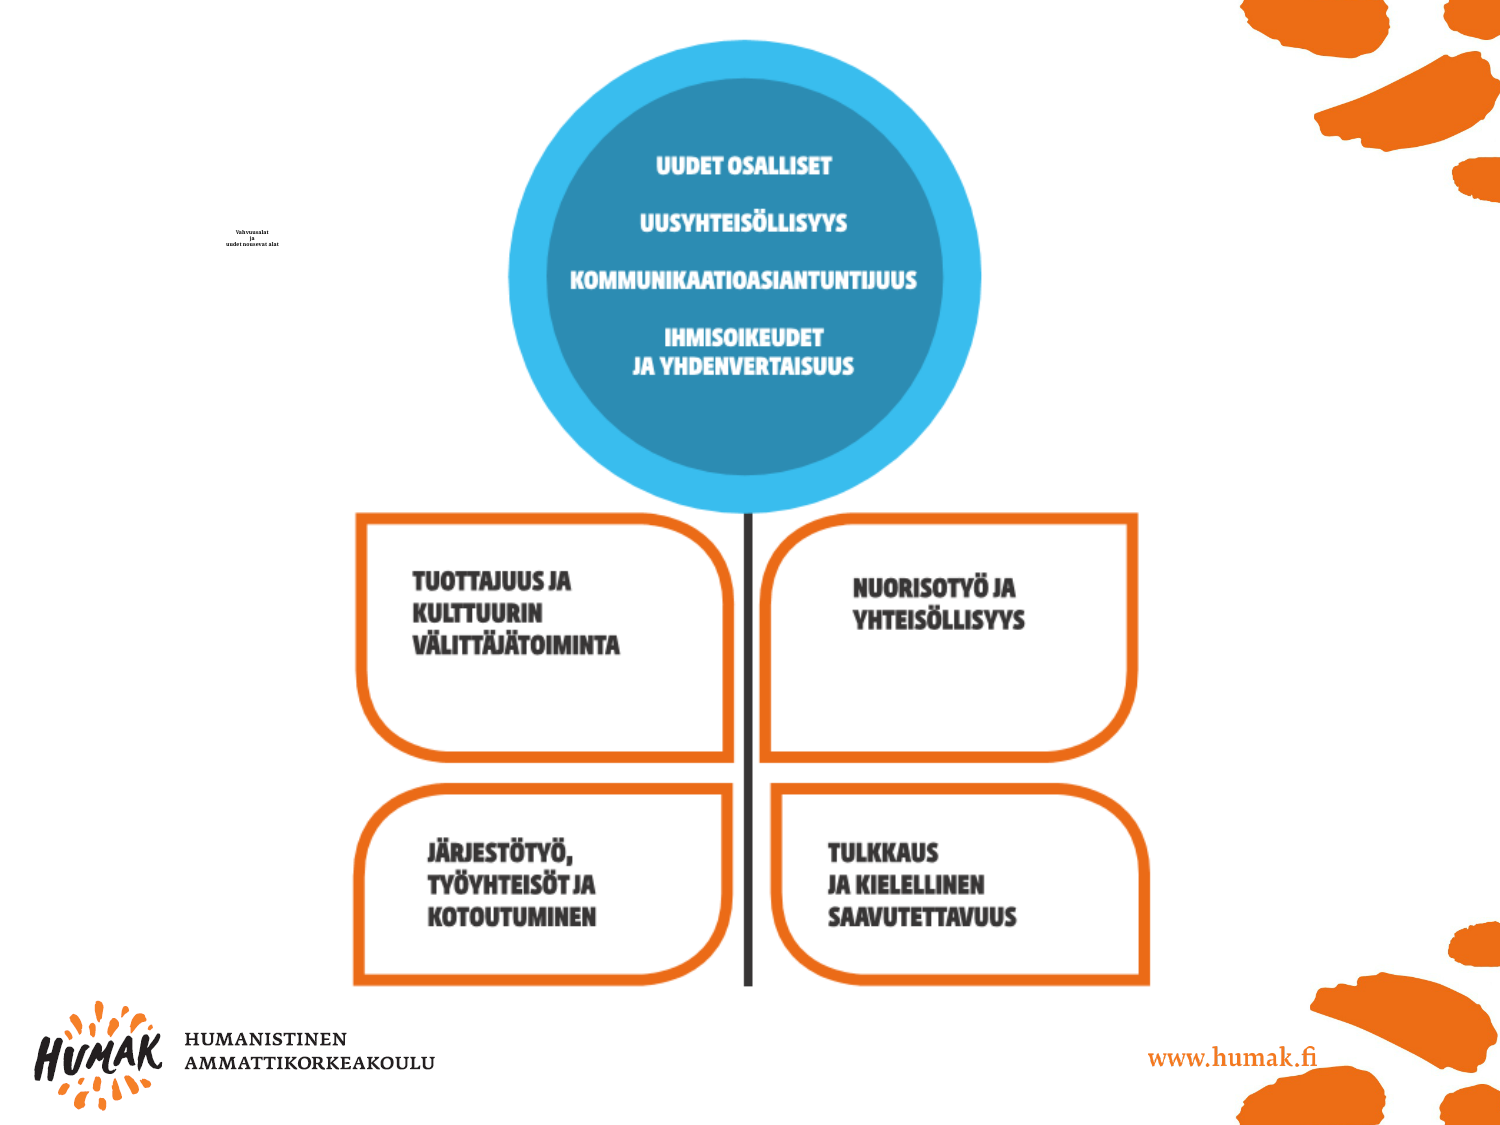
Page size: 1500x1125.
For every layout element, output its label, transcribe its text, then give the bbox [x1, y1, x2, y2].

title Vahvuusalat ja uudet nousevat alat [3, 221, 342, 256]
picture [0, 0, 1500, 1125]
